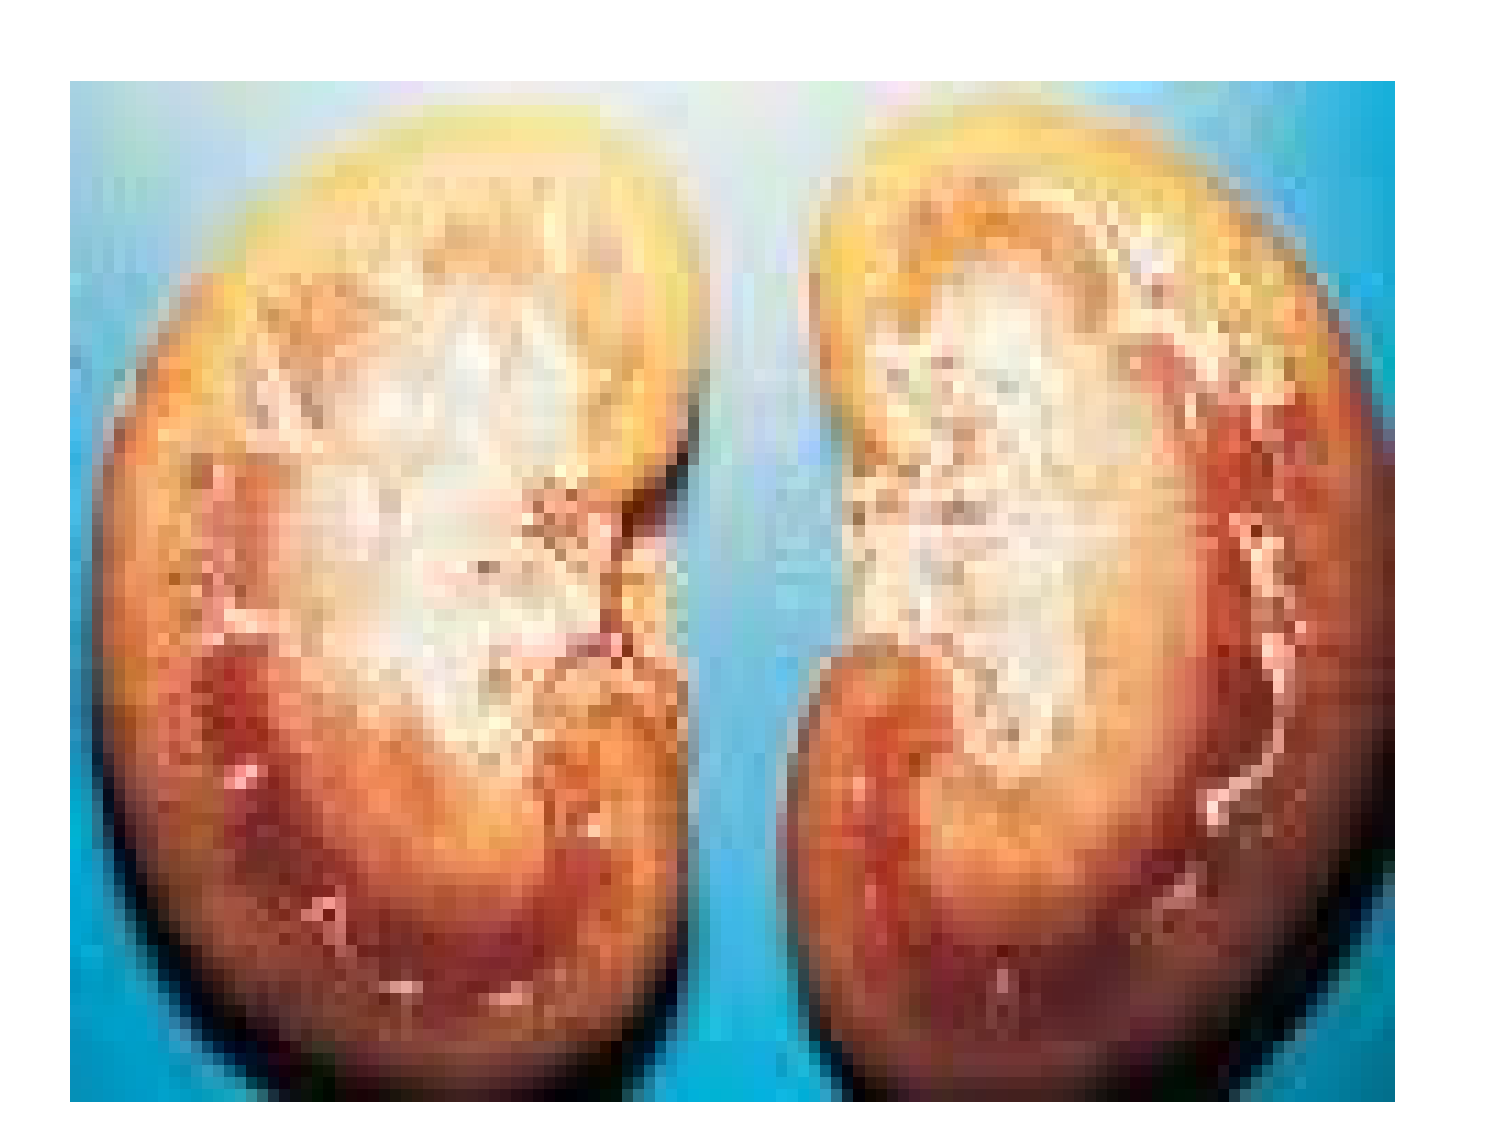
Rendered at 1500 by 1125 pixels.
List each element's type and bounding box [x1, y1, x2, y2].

picture [70, 81, 1395, 1102]
